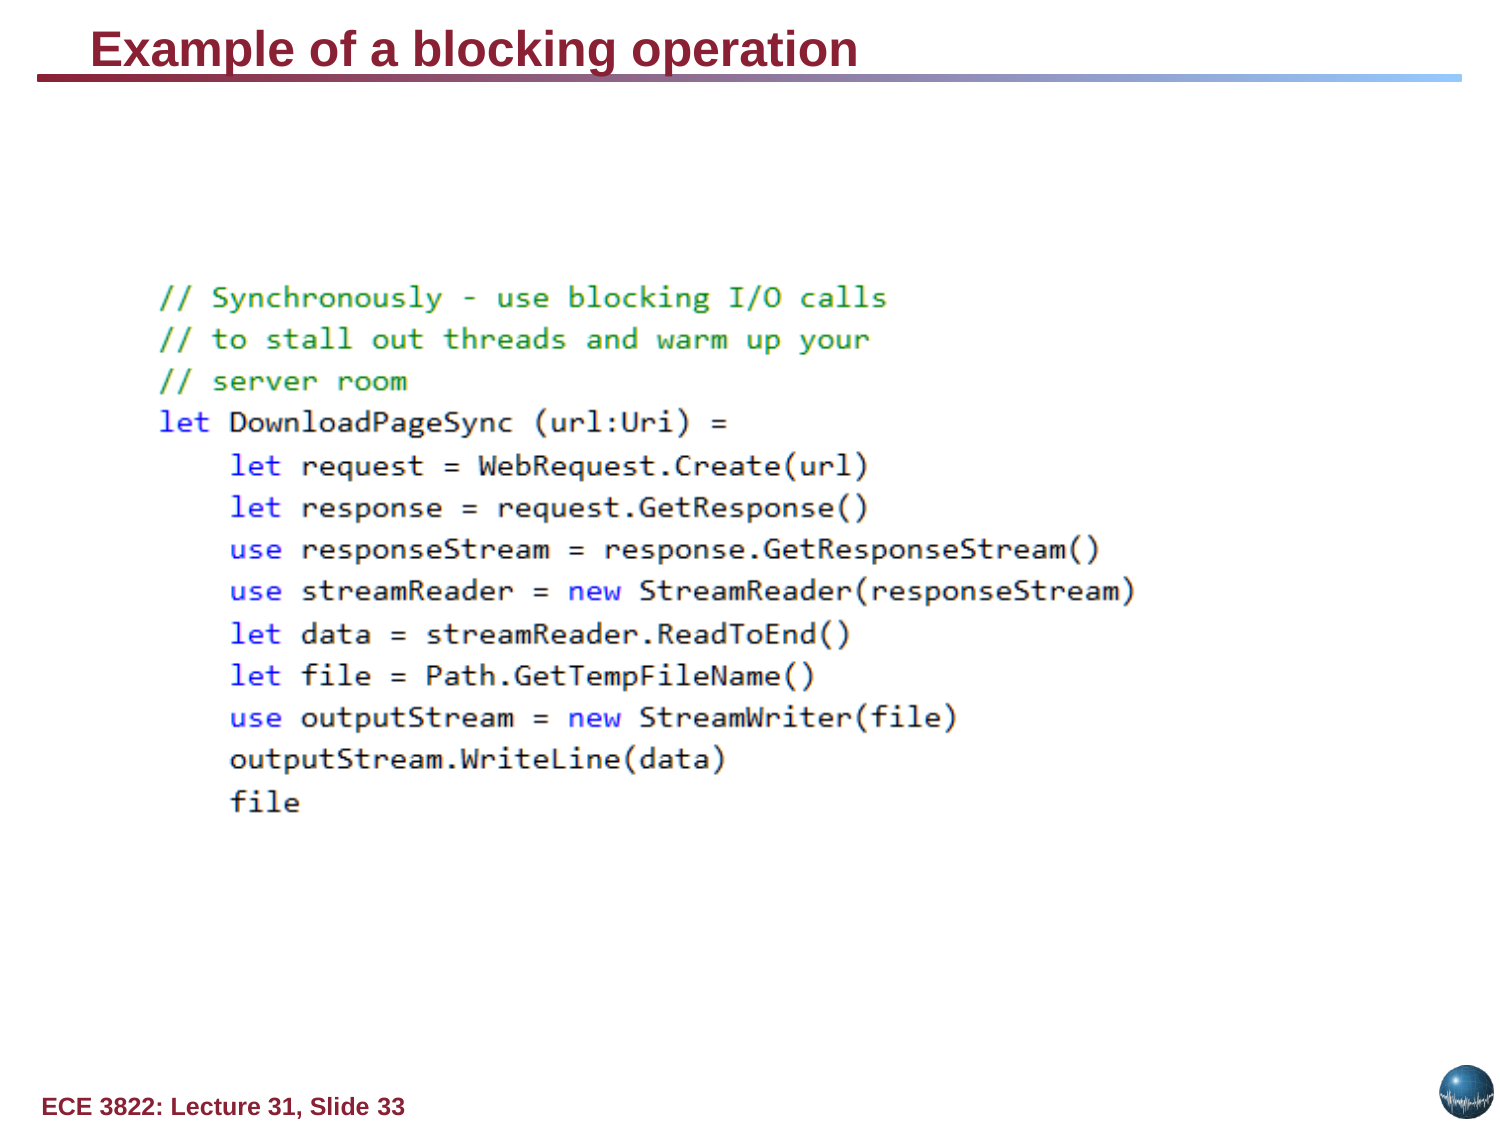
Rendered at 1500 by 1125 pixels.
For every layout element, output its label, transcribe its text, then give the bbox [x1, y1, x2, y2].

title Example of a blocking operation [75, 9, 1425, 70]
picture [142, 262, 1426, 863]
picture [1439, 1065, 1494, 1119]
